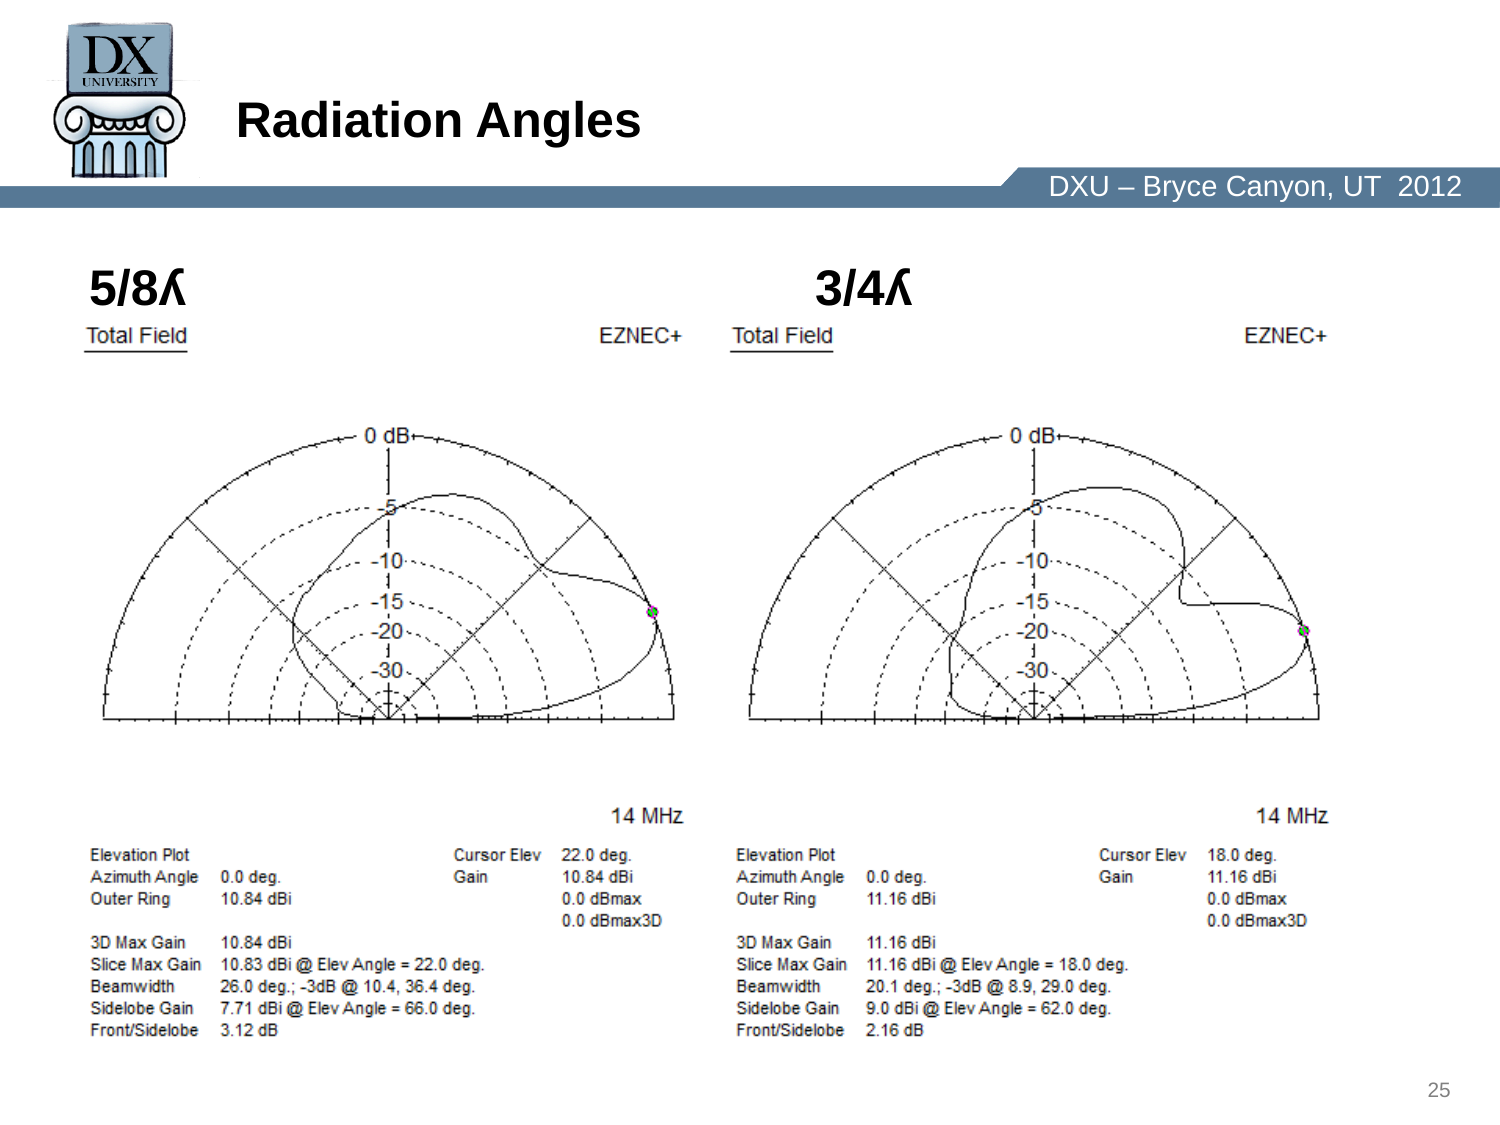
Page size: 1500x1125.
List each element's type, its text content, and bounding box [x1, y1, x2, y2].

picture [720, 323, 1352, 1077]
picture [75, 323, 706, 1077]
picture [34, 20, 206, 183]
title Radiation Angles [222, 32, 1343, 156]
list 5/8ʎ 3/4ʎ [75, 252, 1402, 840]
